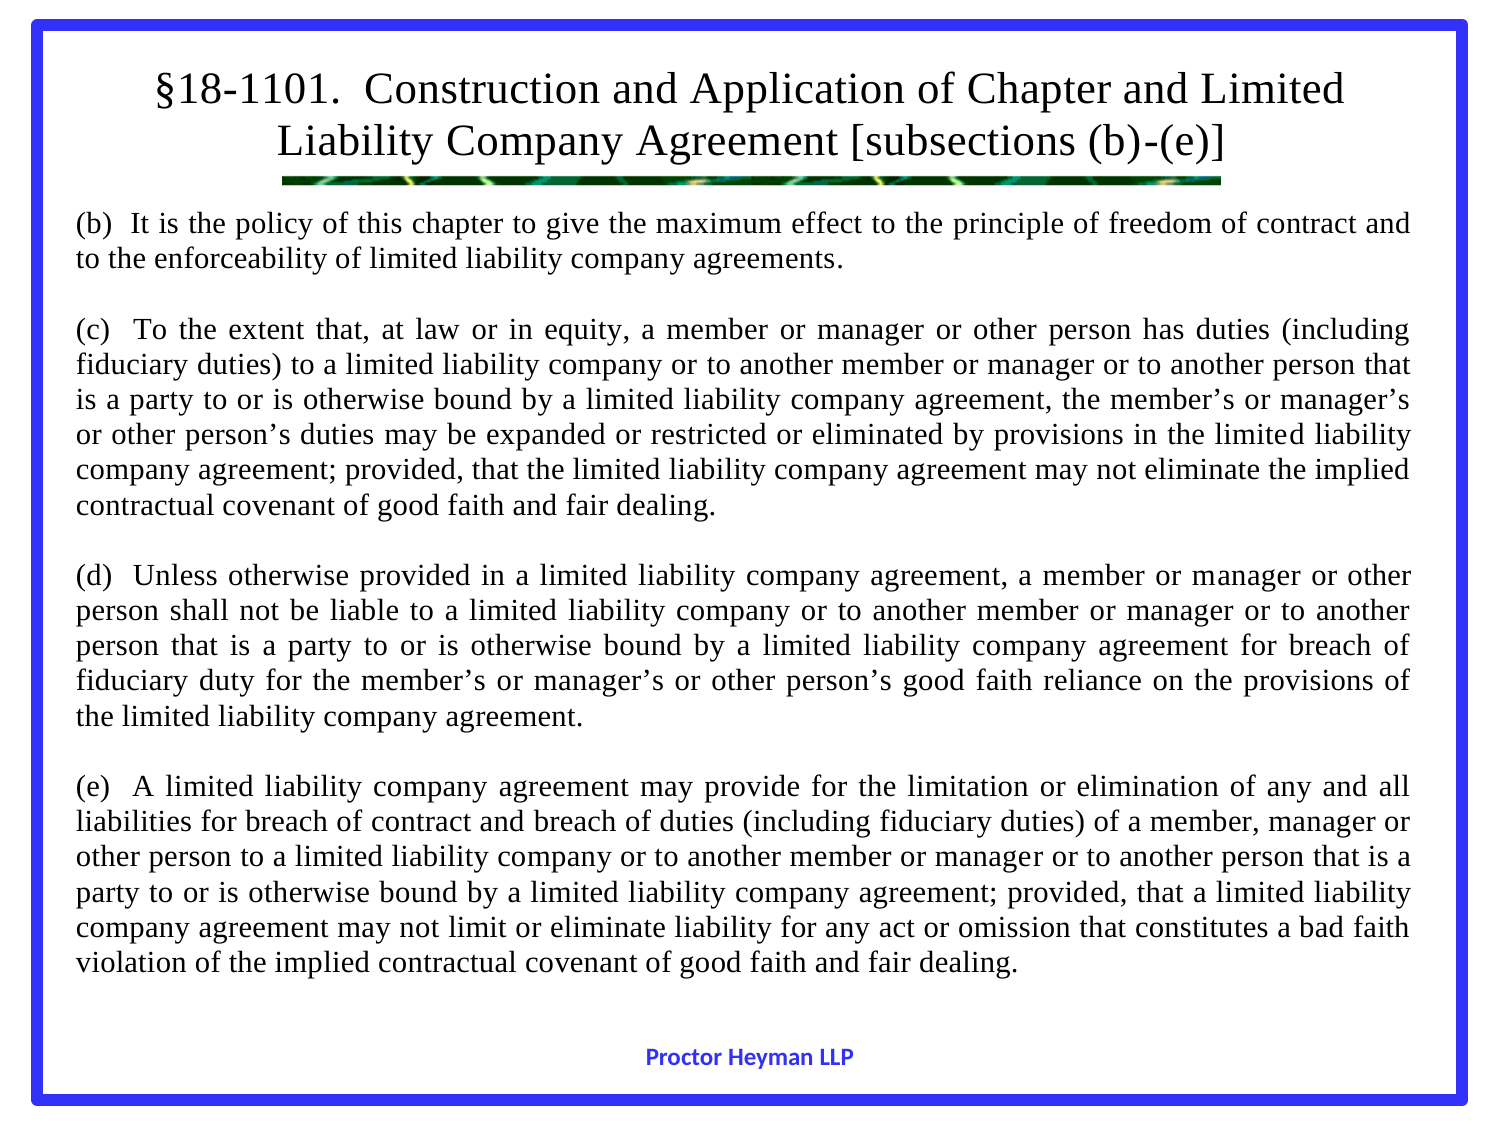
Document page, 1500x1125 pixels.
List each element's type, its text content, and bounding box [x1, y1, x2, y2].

footer Proctor Heyman LLP [512, 1025, 988, 1085]
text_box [75, 62, 1422, 999]
